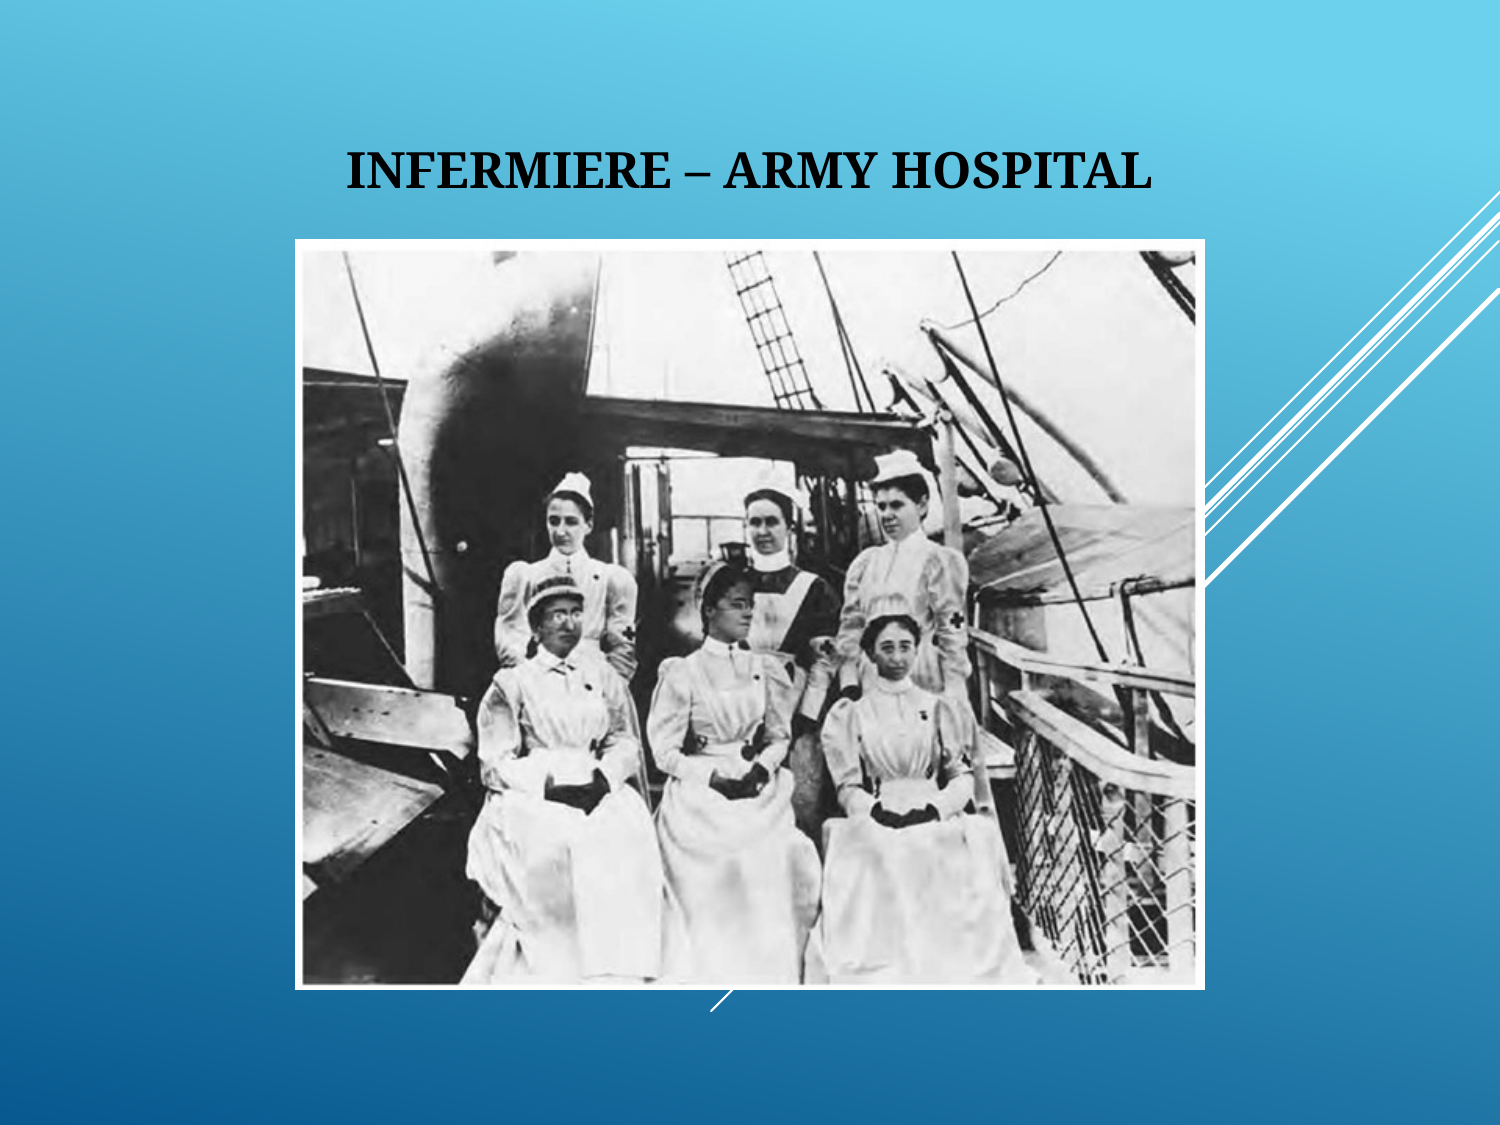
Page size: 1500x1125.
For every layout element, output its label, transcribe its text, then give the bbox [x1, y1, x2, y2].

title INFERMIERE – ARMY HOSPITAL [228, 112, 1272, 206]
picture [295, 239, 1205, 990]
